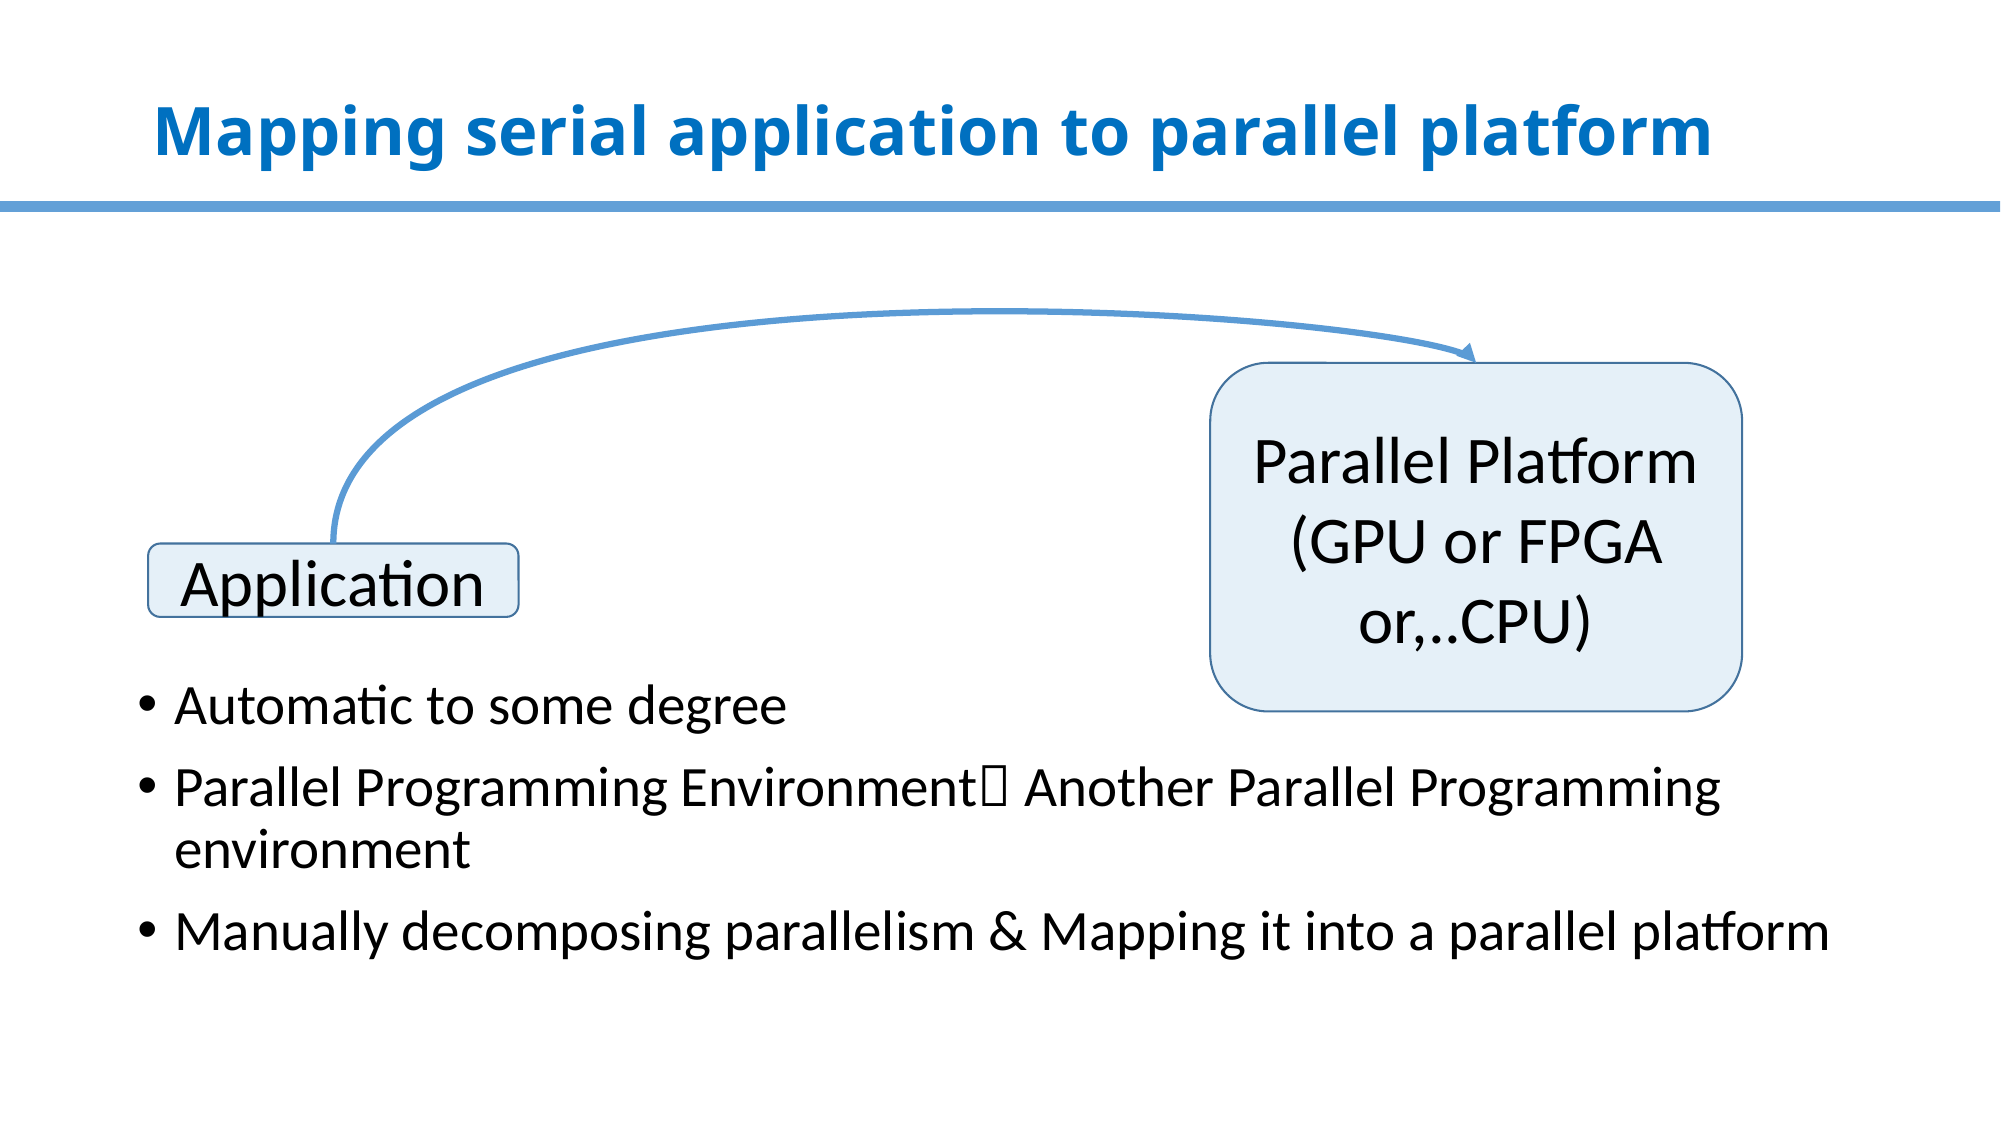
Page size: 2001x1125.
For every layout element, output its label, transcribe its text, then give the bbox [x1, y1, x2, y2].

text_box Application [147, 542, 520, 618]
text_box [814, 0, 996, 1025]
text_box Parallel Platform (GPU or FPGA or,..CPU) [1209, 361, 1744, 713]
title Mapping serial application to parallel platform [137, 59, 814, 207]
title Mapping serial application to parallel platform [996, 59, 1863, 207]
list Automatic to some degree Parallel Programming Environment Another Parallel Programming environment Manually decomposing parallelism & Mapping it into a parallel platform [122, 668, 1848, 1027]
